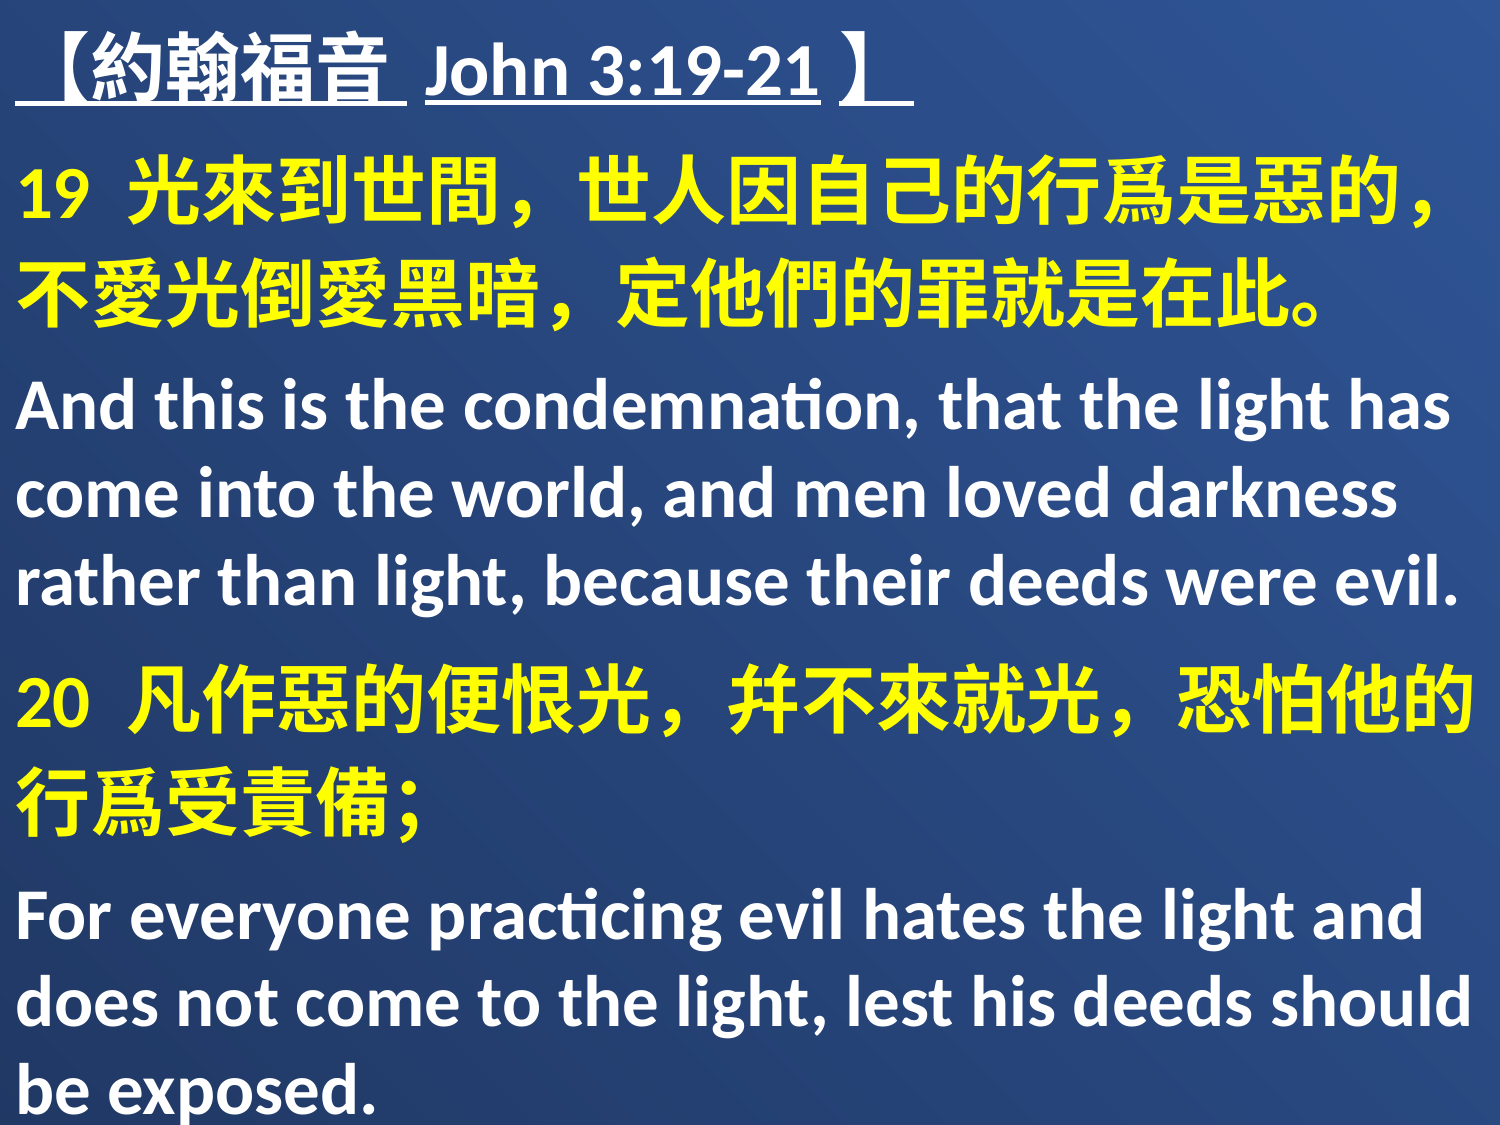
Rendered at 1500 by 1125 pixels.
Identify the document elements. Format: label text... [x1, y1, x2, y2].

subtitle 【約翰福音 John 3:19-21】 19 光來到世間，世人因自己的行爲是惡的，不愛光倒愛黑暗，定他們的罪就是在此。 And this is the condemnation, that the light has come into the world, and men loved darkness rather than light, because their deeds were evil. 20 凡作惡的便恨光，幷不來就光，恐怕他的行爲受責備； For everyone practicing evil hates the light and does not come to the light, lest his deeds should be exposed. [0, 0, 1500, 1125]
